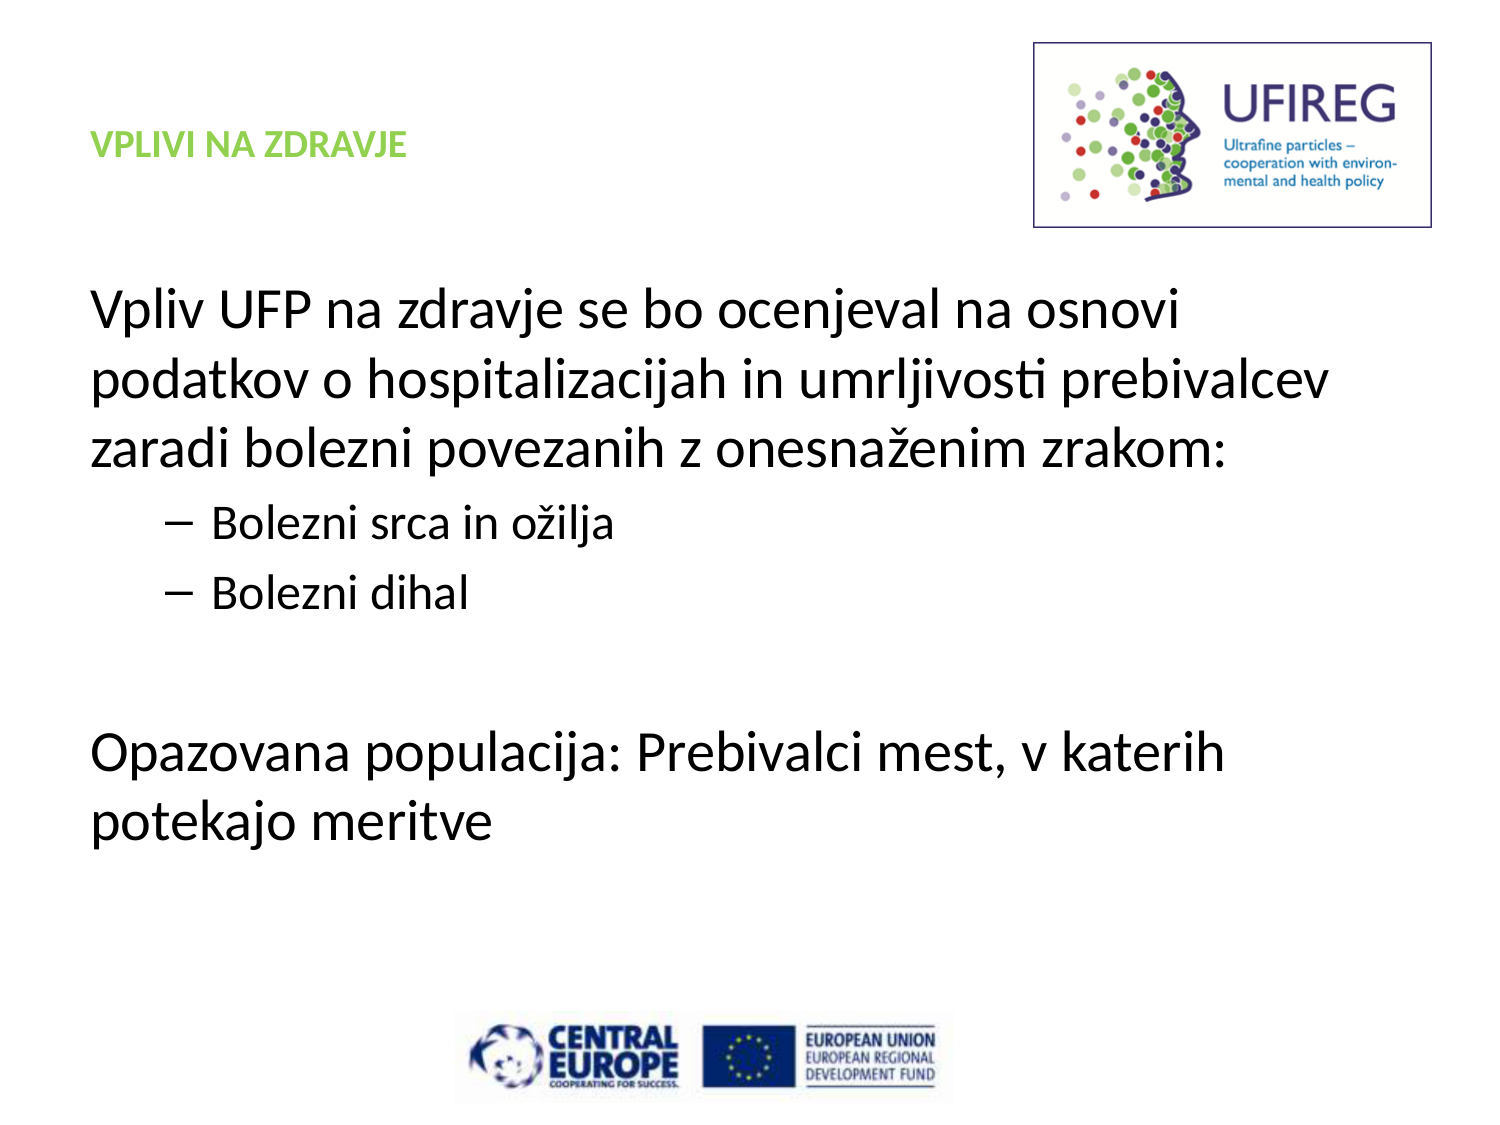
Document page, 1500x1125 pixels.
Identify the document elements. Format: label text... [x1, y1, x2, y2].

title VPLIVI NA ZDRAVJE [75, 45, 1030, 233]
list Vpliv UFP na zdravje se bo ocenjeval na osnovi podatkov o hospitalizacijah in umrljivosti prebivalcev zaradi bolezni povezanih z onesnaženim zrakom: Bolezni srca in ožilja Bolezni dihal Opazovana populacija: Prebivalci mest, v katerih potekajo meritve [75, 262, 1365, 1005]
picture [1033, 42, 1432, 228]
picture [454, 1011, 954, 1103]
